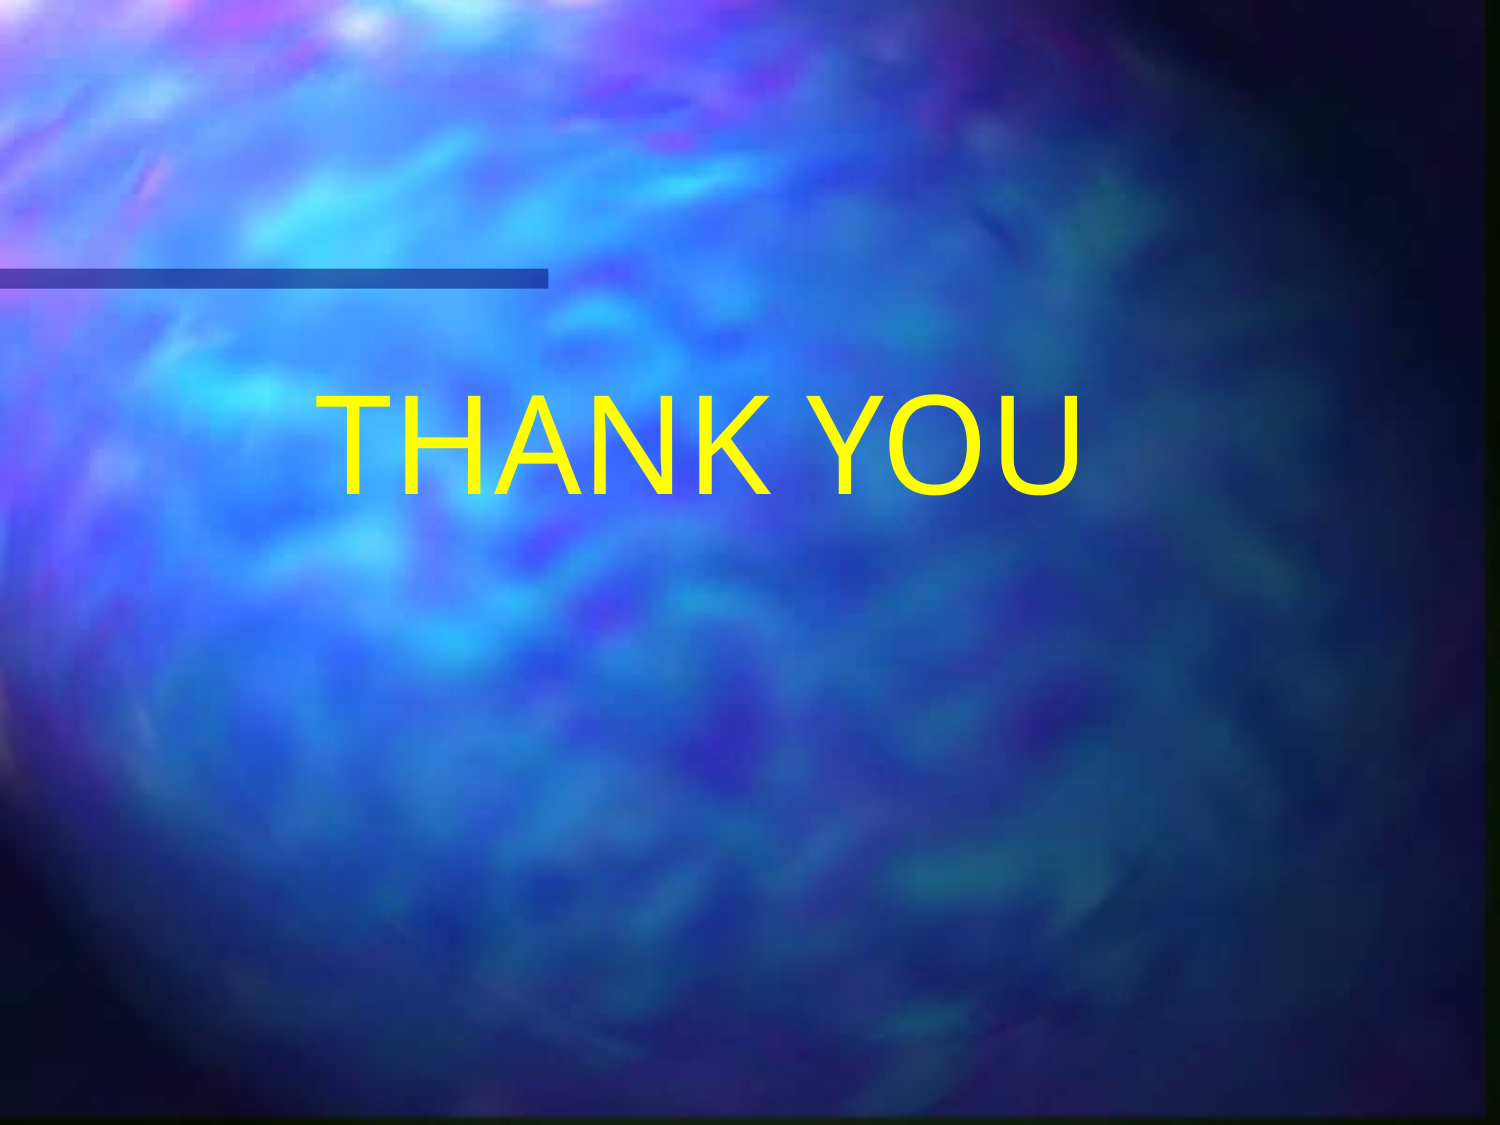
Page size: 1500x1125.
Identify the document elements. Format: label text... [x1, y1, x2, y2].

text_box THANK YOU [301, 349, 1187, 530]
picture [0, 0, 1500, 1125]
